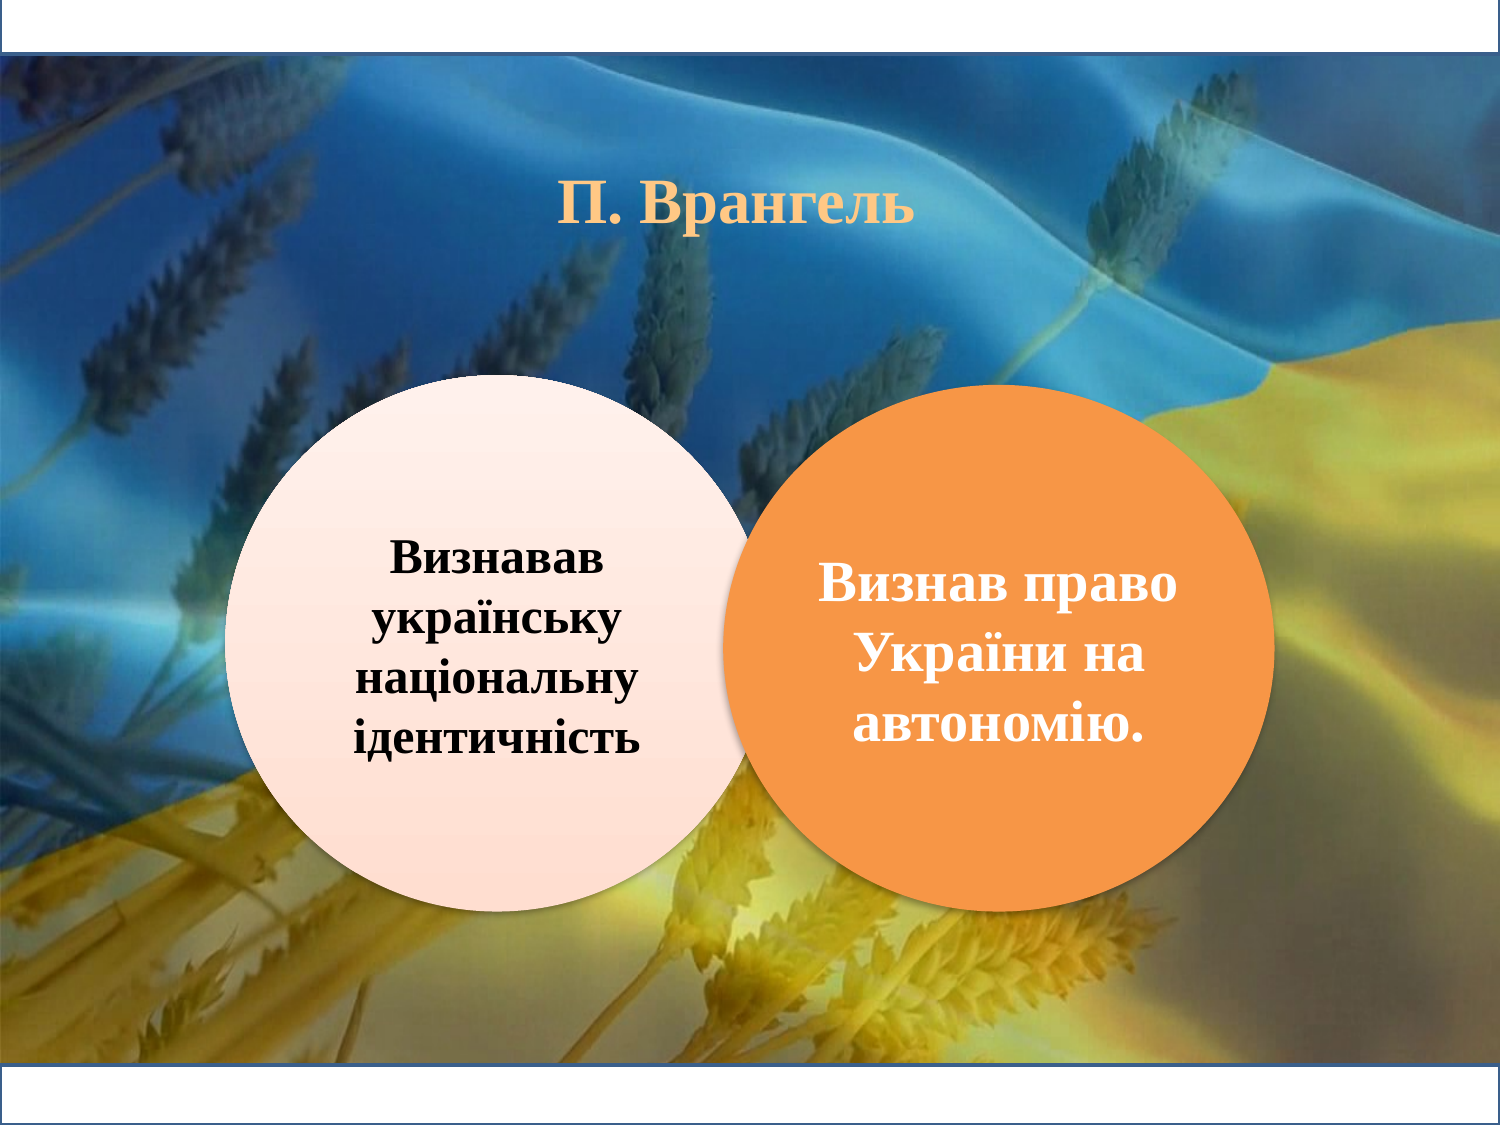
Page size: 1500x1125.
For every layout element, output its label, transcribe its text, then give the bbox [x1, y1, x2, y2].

text_box Визнавав українську національну ідентичність [224, 374, 745, 913]
text_box [0, 1063, 1500, 1125]
text_box Визнав право України на автономію. [721, 382, 1277, 914]
text_box [0, 0, 1500, 56]
picture [0, 56, 1500, 1063]
text_box П. Врангель [61, 120, 1412, 309]
